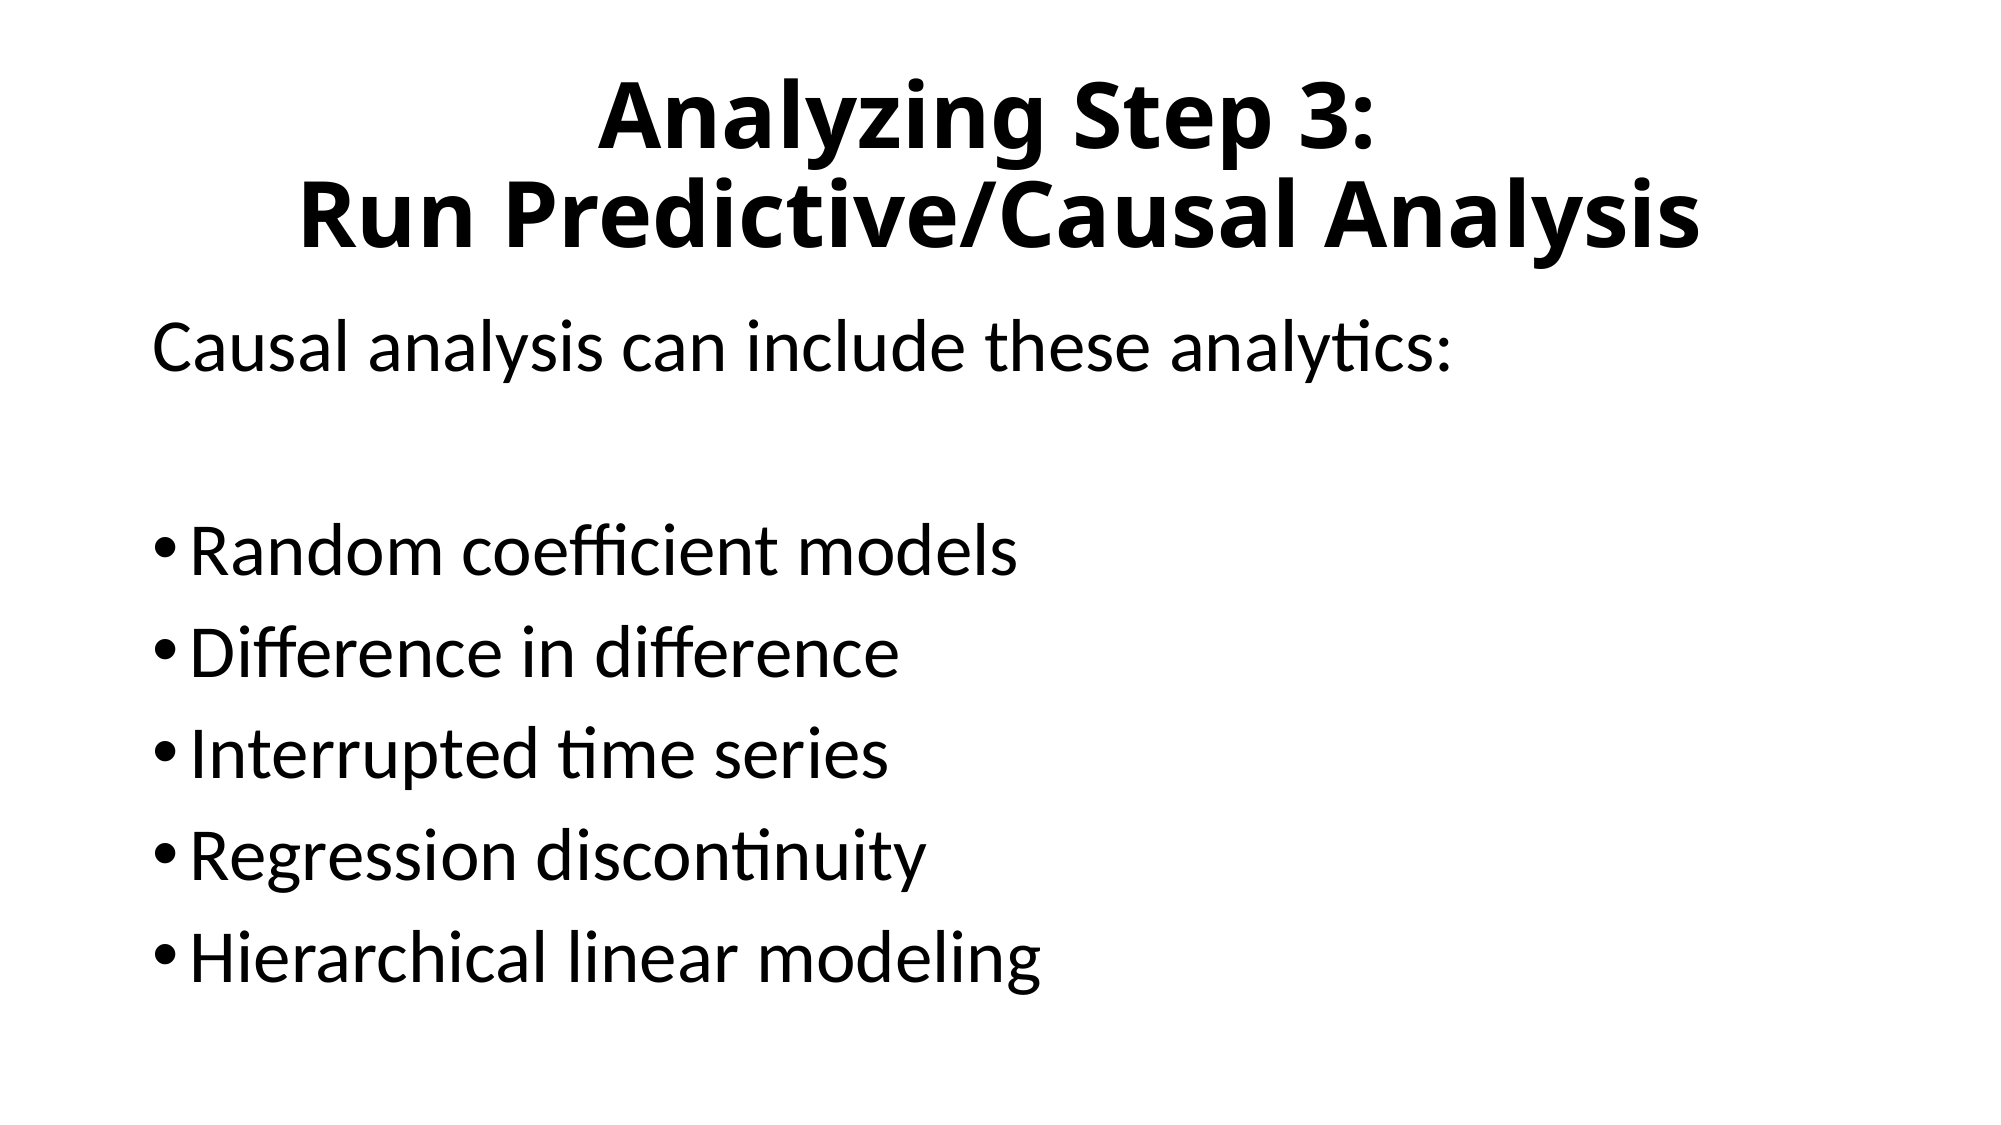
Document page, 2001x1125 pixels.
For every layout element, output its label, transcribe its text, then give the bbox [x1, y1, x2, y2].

list Causal analysis can include these analytics: Random coefficient models Difference in difference Interrupted time series Regression discontinuity Hierarchical linear modeling [137, 299, 1863, 1014]
title Analyzing Step 3: Run Predictive/Causal Analysis [137, 59, 1863, 278]
